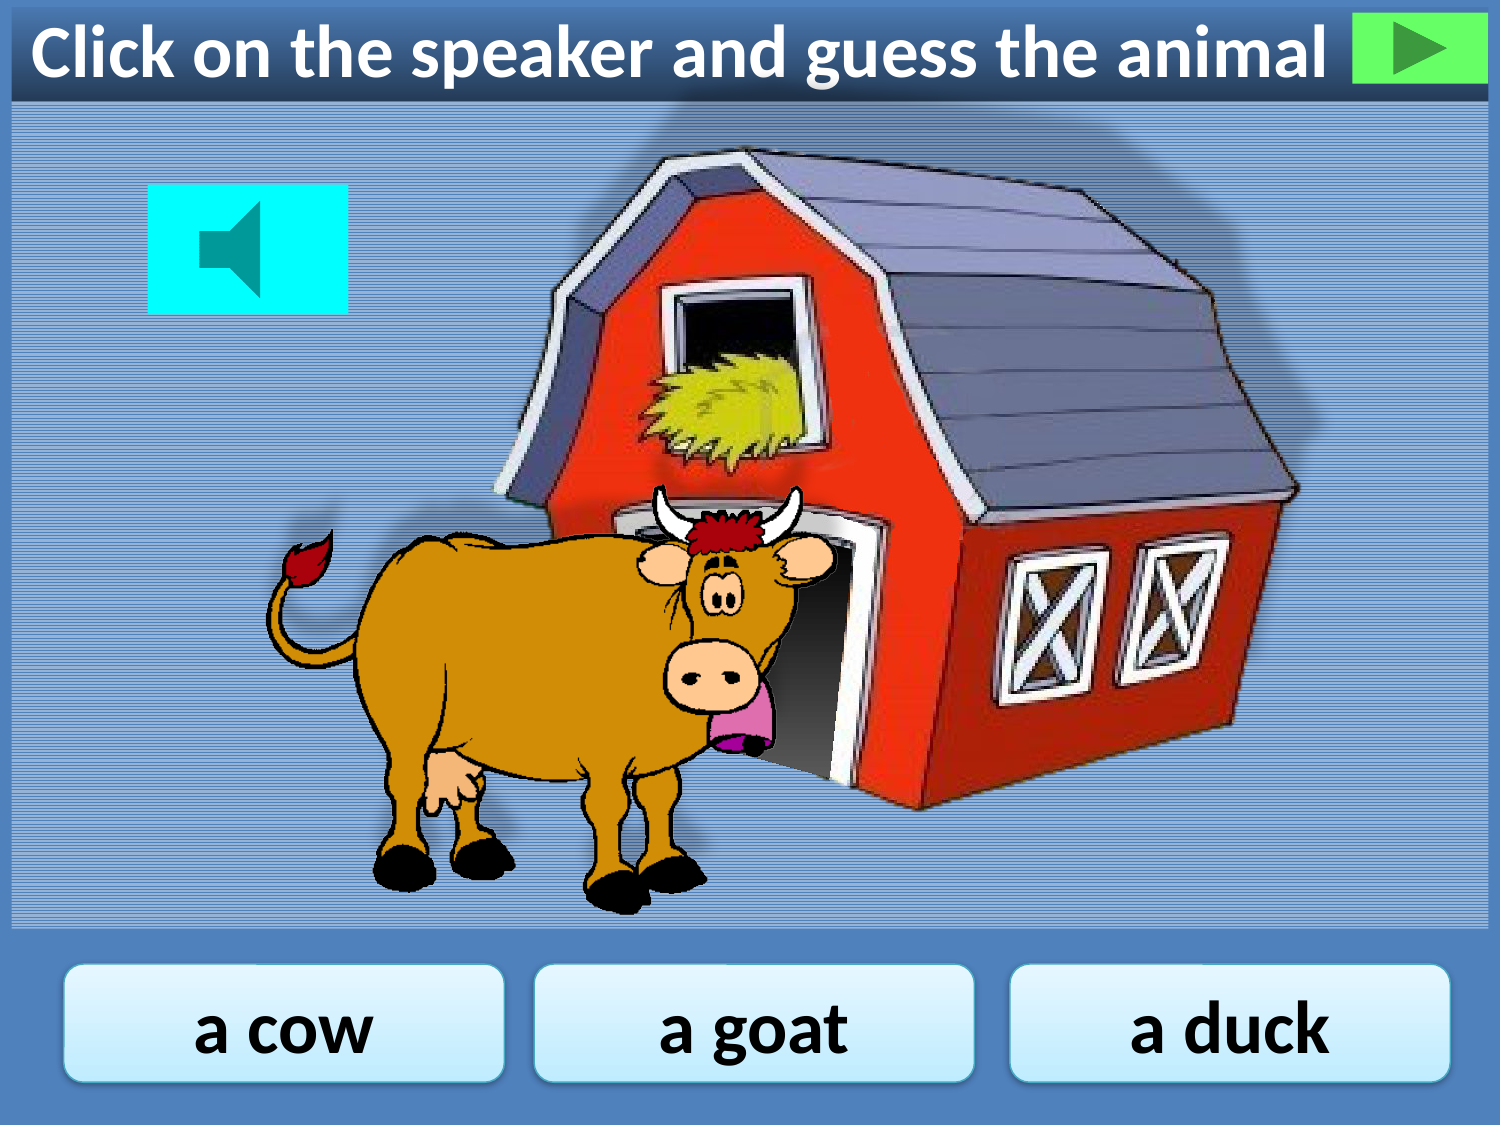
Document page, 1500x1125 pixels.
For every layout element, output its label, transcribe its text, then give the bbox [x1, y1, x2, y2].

text_box [1352, 12, 1489, 84]
text_box Click on the speaker and guess the animal [14, 9, 1486, 101]
text_box a duck [1009, 963, 1452, 1084]
picture [260, 421, 841, 918]
text_box [0, 0, 1500, 1125]
text_box [14, 928, 1486, 1111]
text_box [147, 184, 349, 315]
text_box a goat [533, 963, 976, 1084]
text_box a cow [62, 963, 506, 1084]
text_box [474, 136, 1318, 825]
